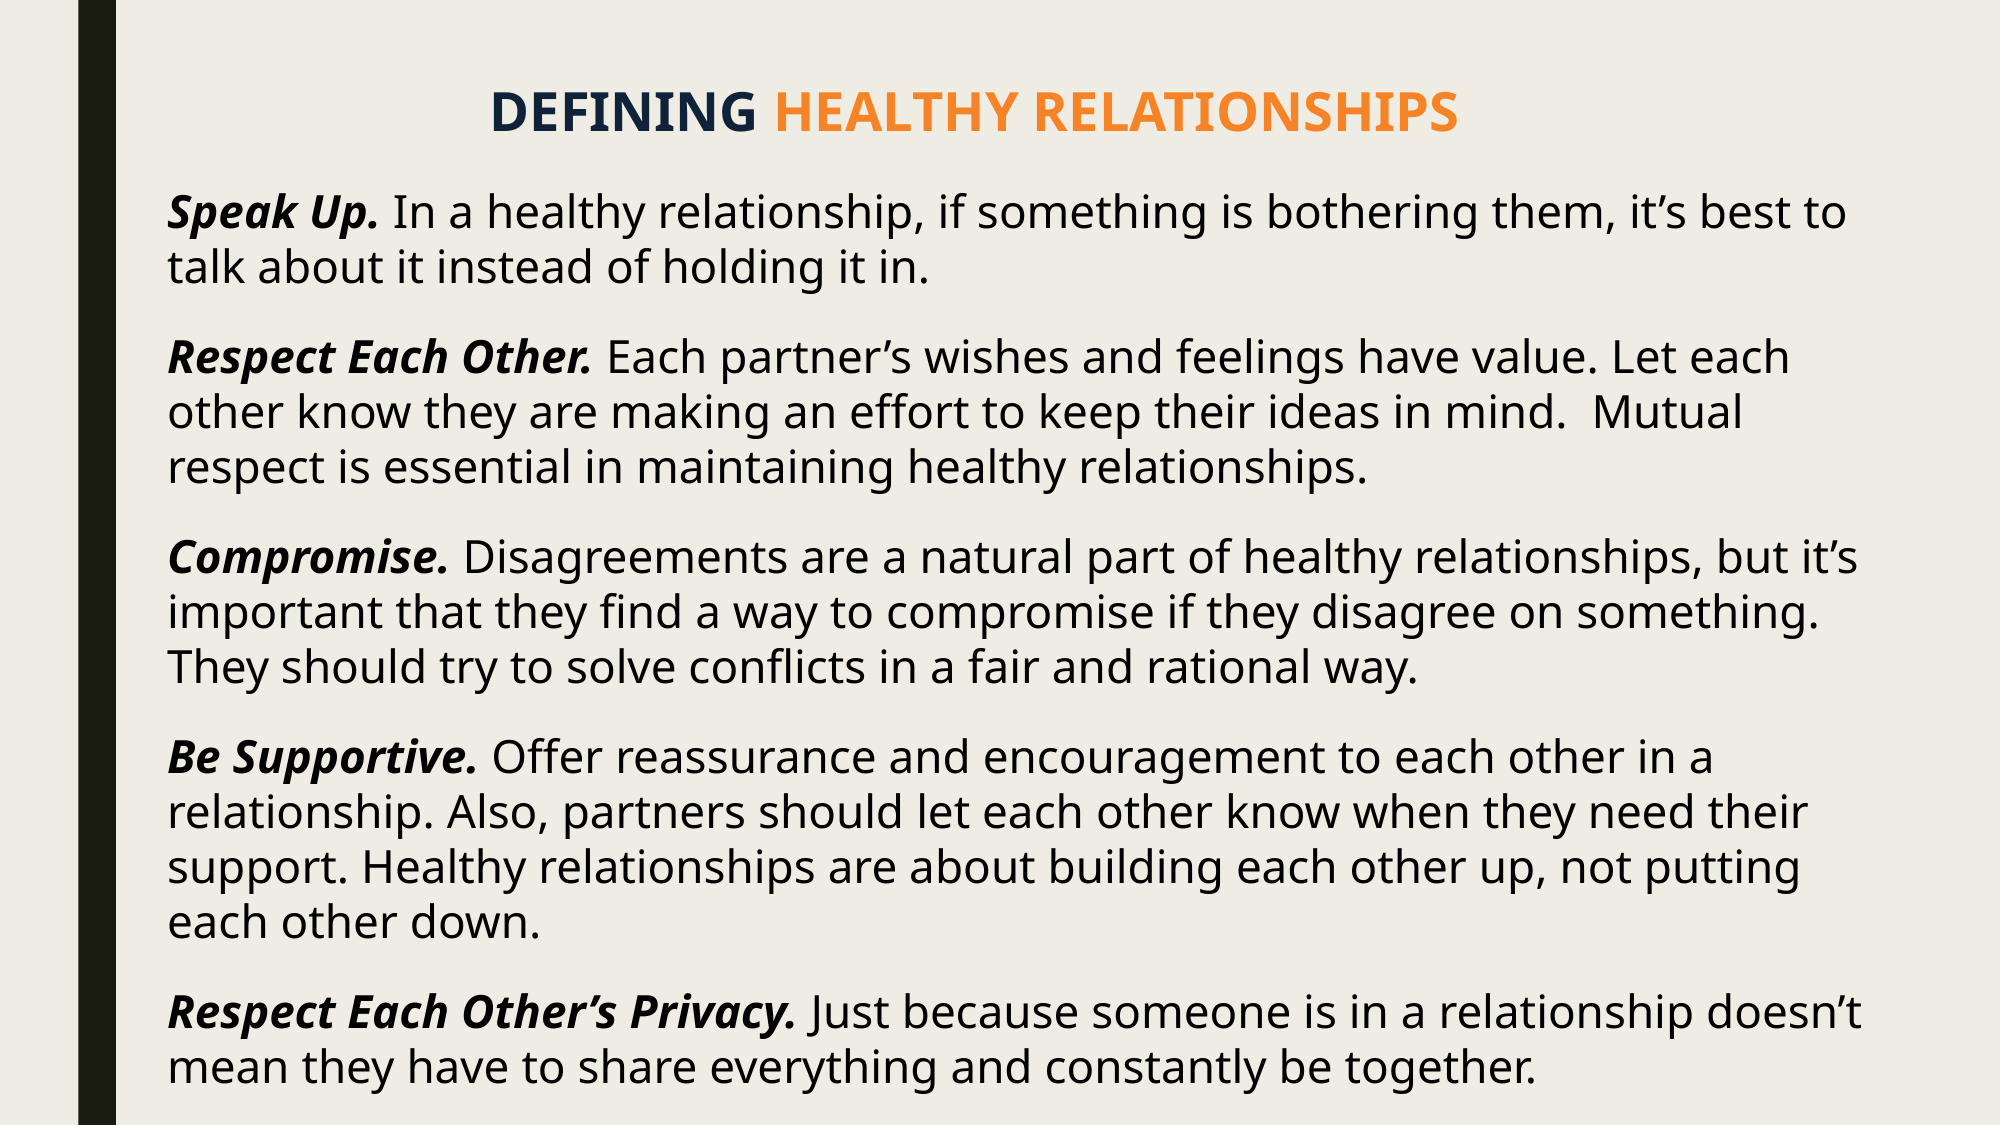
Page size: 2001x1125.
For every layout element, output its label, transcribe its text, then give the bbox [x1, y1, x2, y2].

text_box DEFINING HEALTHY RELATIONSHIPS [474, 69, 1598, 150]
text_box Speak Up. In a healthy relationship, if something is bothering them, it’s best to talk about it instead of holding it in. Respect Each Other. Each partner’s wishes and feelings have value. Let each other know they are making an effort to keep their ideas in mind. Mutual respect is essential in maintaining healthy relationships. Compromise. Disagreements are a natural part of healthy relationships, but it’s important that they find a way to compromise if they disagree on something. They should try to solve conflicts in a fair and rational way. Be Supportive. Offer reassurance and encouragement to each other in a relationship. Also, partners should let each other know when they need their support. Healthy relationships are about building each other up, not putting each other down. Respect Each Other’s Privacy. Just because someone is in a relationship doesn’t mean they have to share everything and constantly be together. [152, 175, 1921, 1100]
